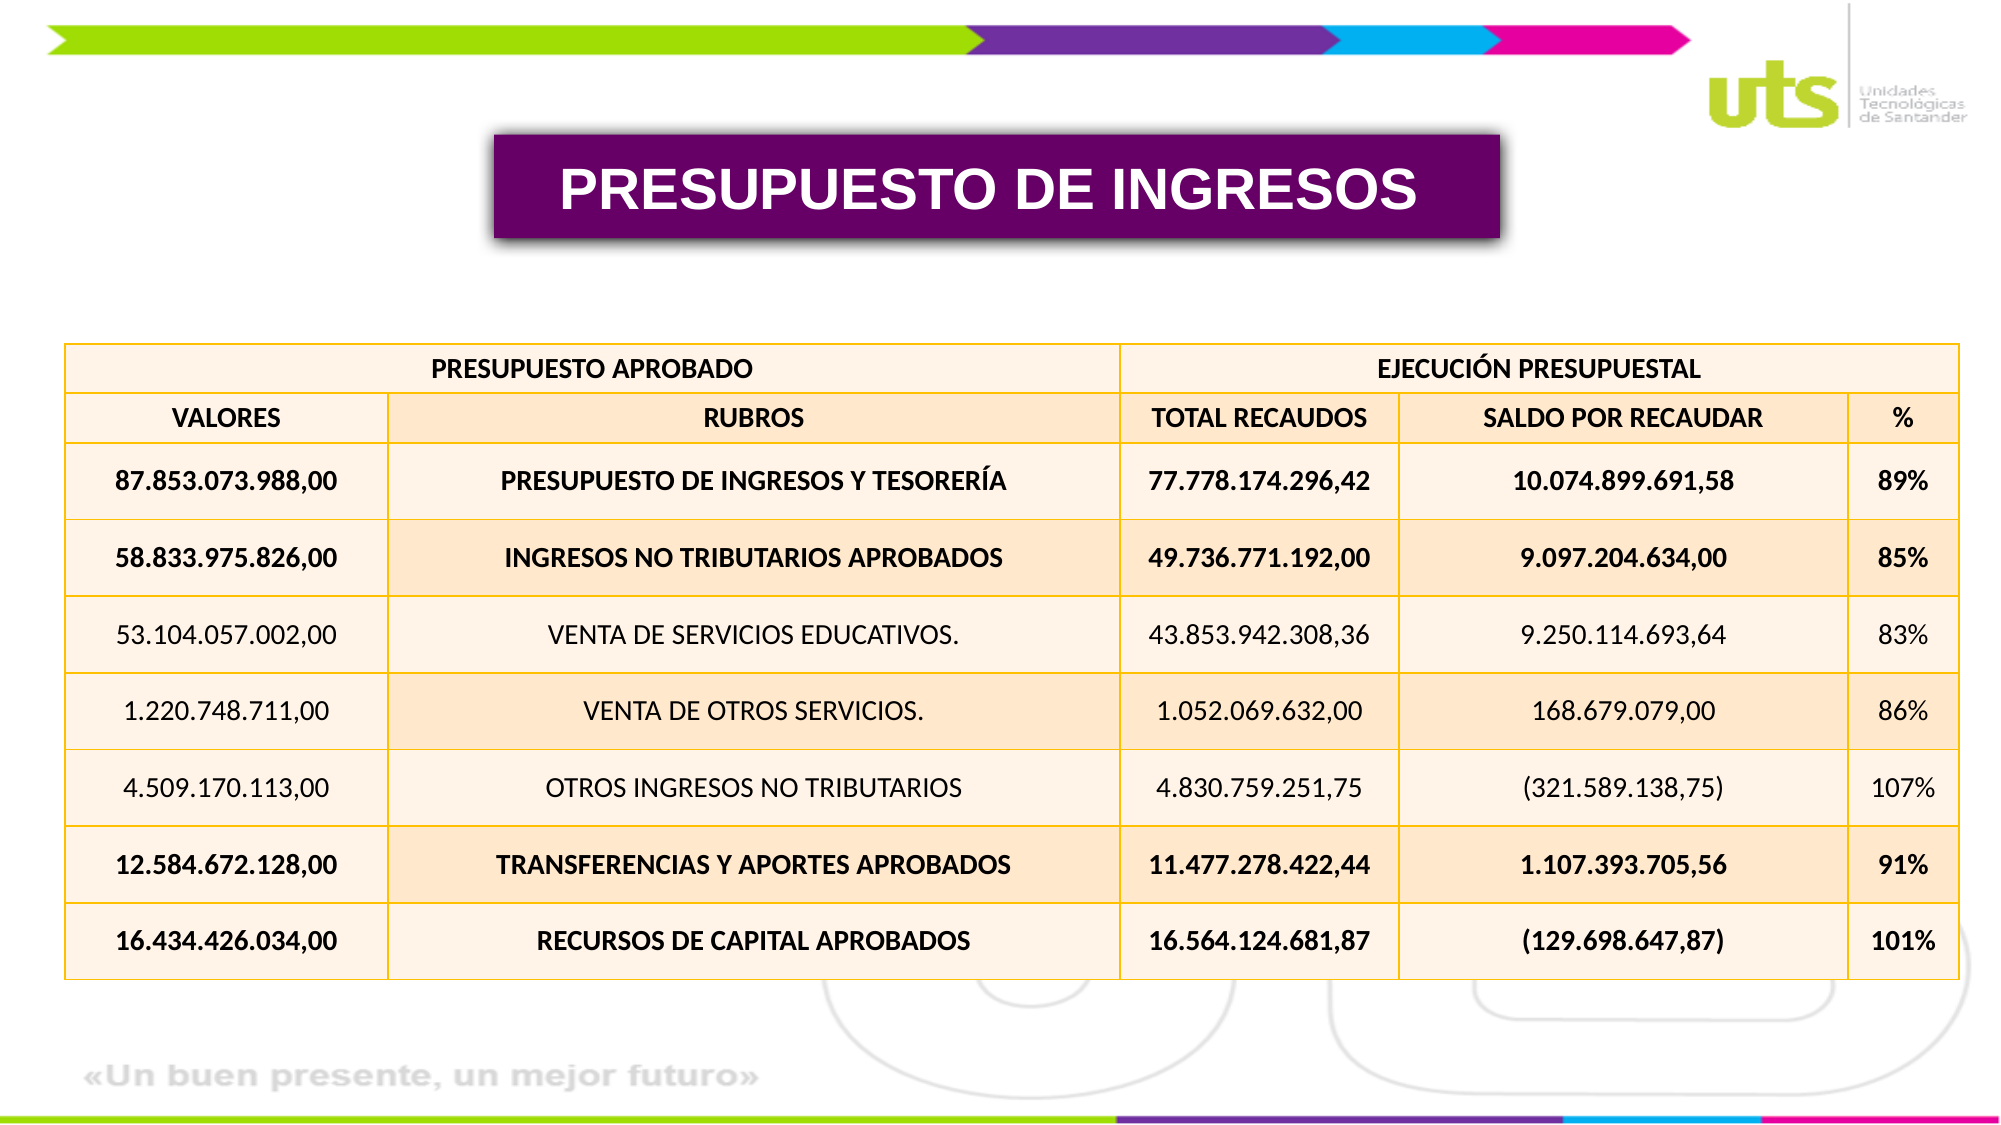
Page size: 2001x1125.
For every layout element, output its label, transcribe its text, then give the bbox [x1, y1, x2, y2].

table_cell INGRESOS NO TRIBUTARIOS APROBADOS [389, 520, 1119, 595]
table_cell TRANSFERENCIAS Y APORTES APROBADOS [389, 827, 1119, 902]
table_cell OTROS INGRESOS NO TRIBUTARIOS [389, 750, 1119, 825]
table_cell 1.052.069.632,00 [1121, 674, 1398, 749]
table_cell RUBROS [389, 394, 1119, 442]
table_cell SALDO POR RECAUDAR [1400, 394, 1847, 442]
table_cell 16.434.426.034,00 [66, 904, 387, 979]
picture [0, 0, 2001, 1125]
table_header PRESUPUESTO APROBADO [66, 345, 1119, 392]
table_cell 168.679.079,00 [1400, 674, 1847, 749]
table_cell 11.477.278.422,44 [1121, 827, 1398, 902]
text_box PRESUPUESTO DE INGRESOS [493, 133, 1501, 239]
table_cell 77.778.174.296,42 [1121, 444, 1398, 519]
table_cell 91% [1849, 827, 1958, 902]
table_cell 83% [1849, 597, 1958, 672]
table_cell VALORES [66, 394, 387, 442]
table_cell 9.250.114.693,64 [1400, 597, 1847, 672]
table_cell 10.074.899.691,58 [1400, 444, 1847, 519]
table_cell (129.698.647,87) [1400, 904, 1847, 979]
table_cell 12.584.672.128,00 [66, 827, 387, 902]
table_cell 43.853.942.308,36 [1121, 597, 1398, 672]
table_cell 86% [1849, 674, 1958, 749]
table_cell 9.097.204.634,00 [1400, 520, 1847, 595]
table_cell 1.220.748.711,00 [66, 674, 387, 749]
table_cell 85% [1849, 520, 1958, 595]
table_cell 49.736.771.192,00 [1121, 520, 1398, 595]
table_cell VENTA DE SERVICIOS EDUCATIVOS. [389, 597, 1119, 672]
table_cell TOTAL RECAUDOS [1121, 394, 1398, 442]
table_cell % [1849, 394, 1958, 442]
table_cell RECURSOS DE CAPITAL APROBADOS [389, 904, 1119, 979]
table_cell 89% [1849, 444, 1958, 519]
table_header EJECUCIÓN PRESUPUESTAL [1121, 345, 1958, 392]
table_cell 4.509.170.113,00 [66, 750, 387, 825]
table_cell PRESUPUESTO DE INGRESOS Y TESORERÍA [389, 444, 1119, 519]
table_cell 107% [1849, 750, 1958, 825]
table_cell 58.833.975.826,00 [66, 520, 387, 595]
table_cell 53.104.057.002,00 [66, 597, 387, 672]
table_cell (321.589.138,75) [1400, 750, 1847, 825]
table_cell 87.853.073.988,00 [66, 444, 387, 519]
table_cell 101% [1849, 904, 1958, 979]
table_cell 16.564.124.681,87 [1121, 904, 1398, 979]
table_cell 1.107.393.705,56 [1400, 827, 1847, 902]
table_cell 4.830.759.251,75 [1121, 750, 1398, 825]
table_cell VENTA DE OTROS SERVICIOS. [389, 674, 1119, 749]
